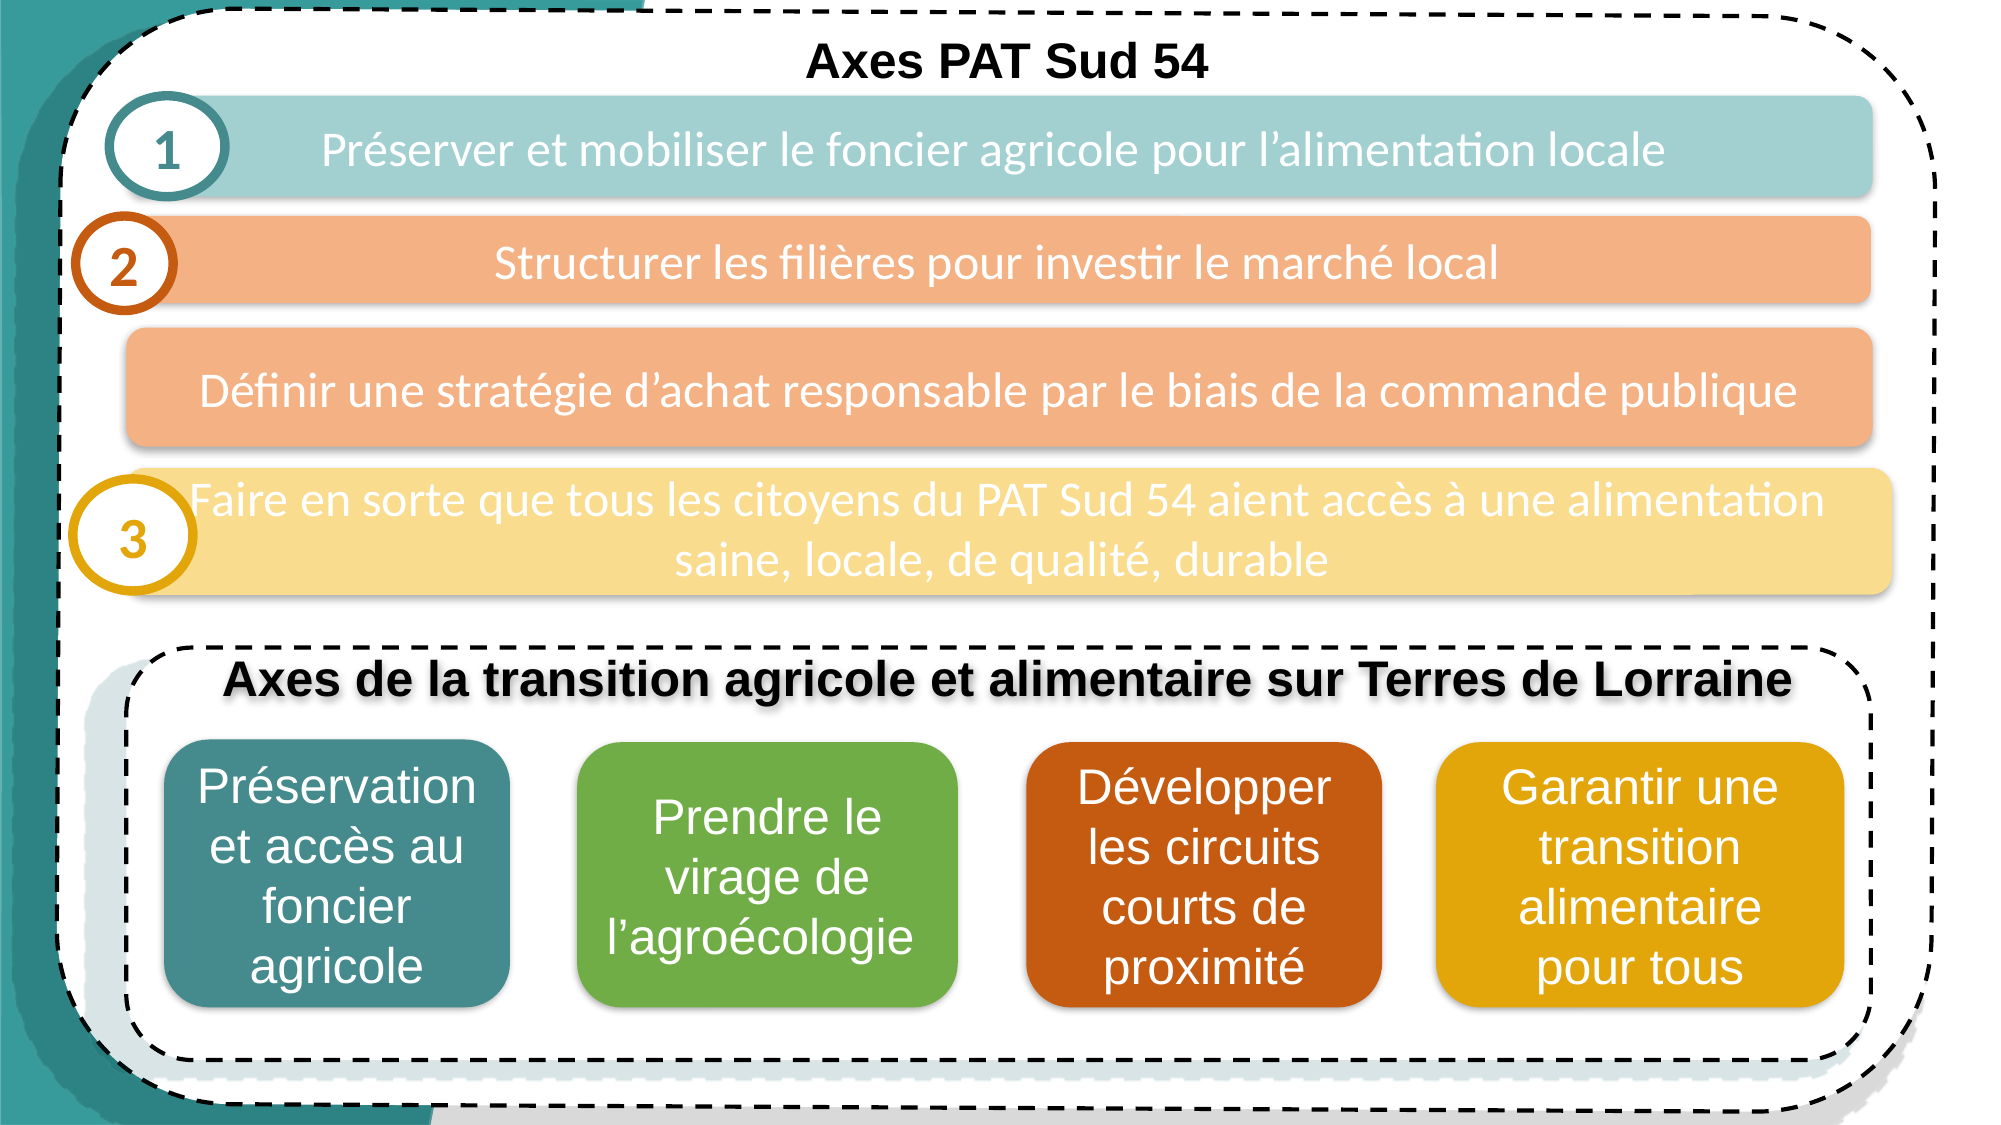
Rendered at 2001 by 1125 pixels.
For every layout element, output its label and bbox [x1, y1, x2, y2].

text_box [60, 0, 1935, 1109]
